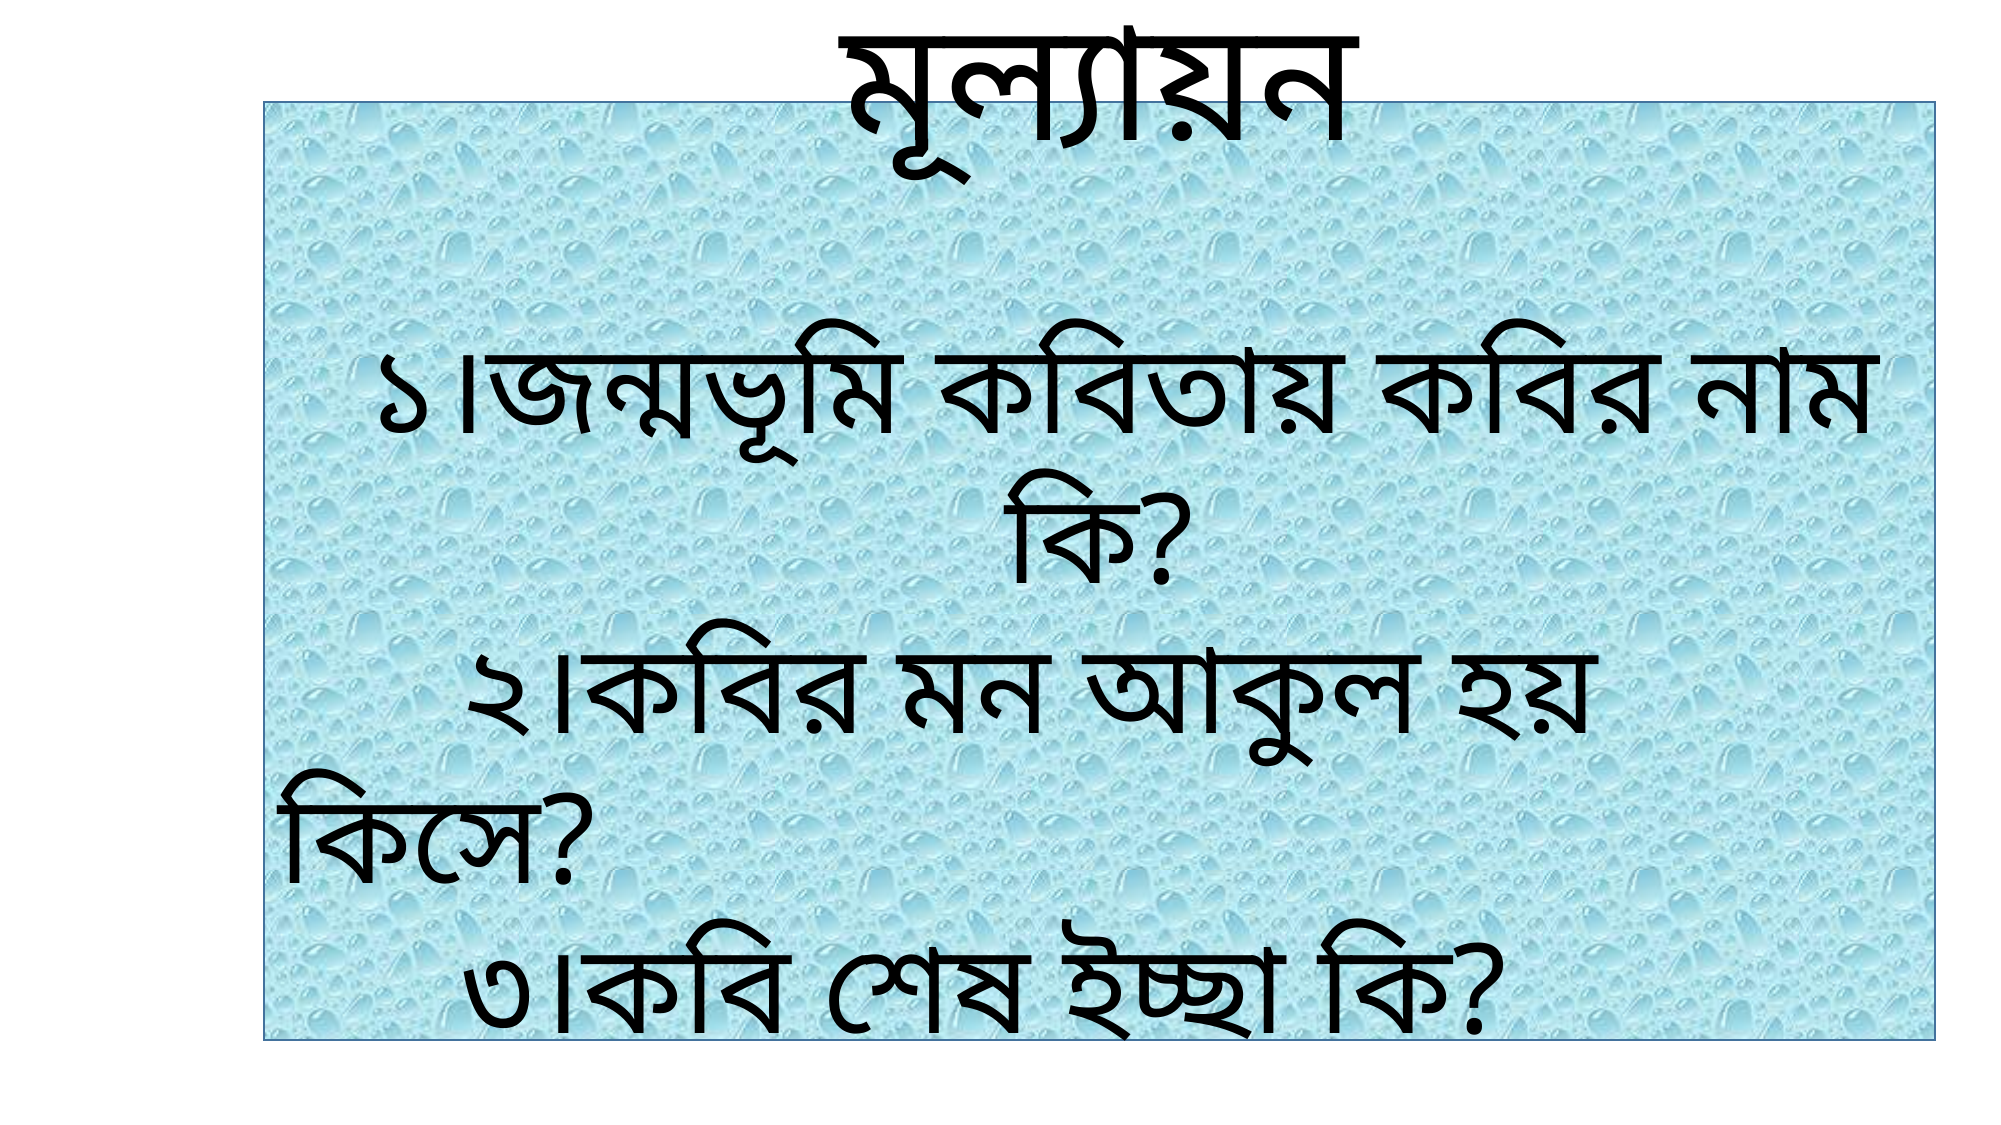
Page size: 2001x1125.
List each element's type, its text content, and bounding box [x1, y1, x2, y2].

text_box মূল্যায়ন ১।জন্মভূমি কবিতায় কবির নাম কি? ২।কবির মন আকুল হয় কিসে? ৩।কবি শেষ ইচ্ছা কি? [263, 101, 1936, 1041]
